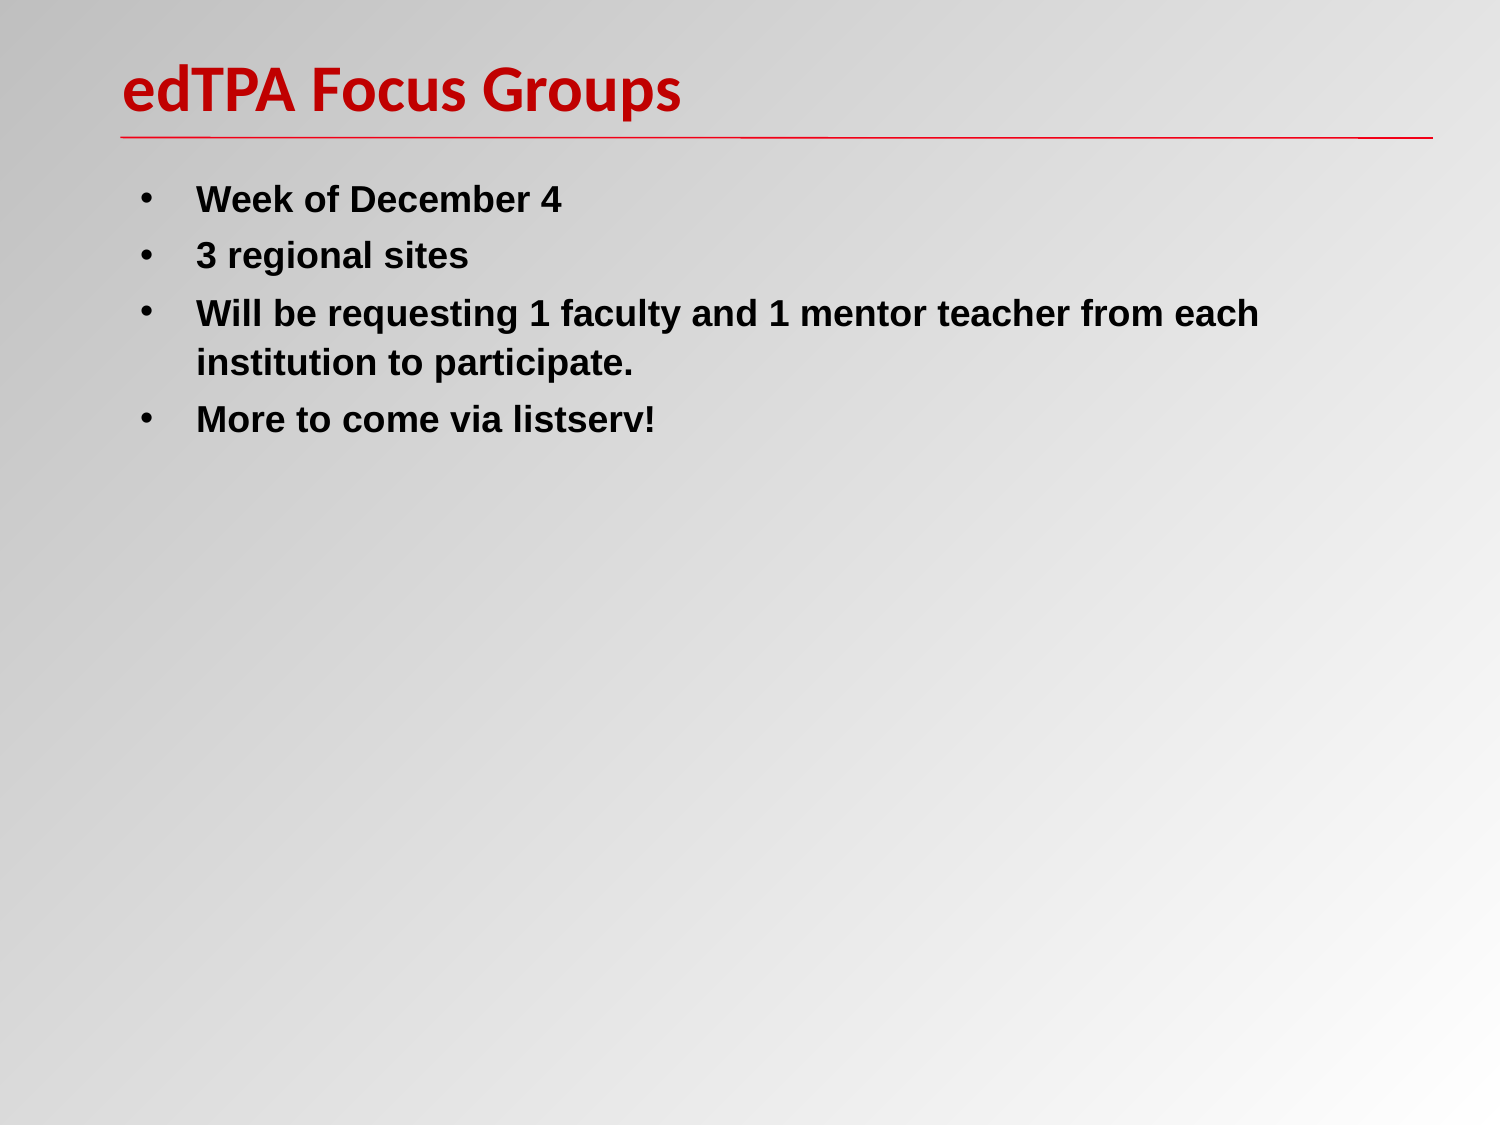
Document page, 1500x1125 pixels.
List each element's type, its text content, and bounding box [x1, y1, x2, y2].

subtitle Week of December 4 3 regional sites Will be requesting 1 faculty and 1 mentor teacher from each institution to participate. More to come via listserv! [125, 162, 1425, 863]
text_box edTPA Focus Groups [107, 37, 1421, 119]
